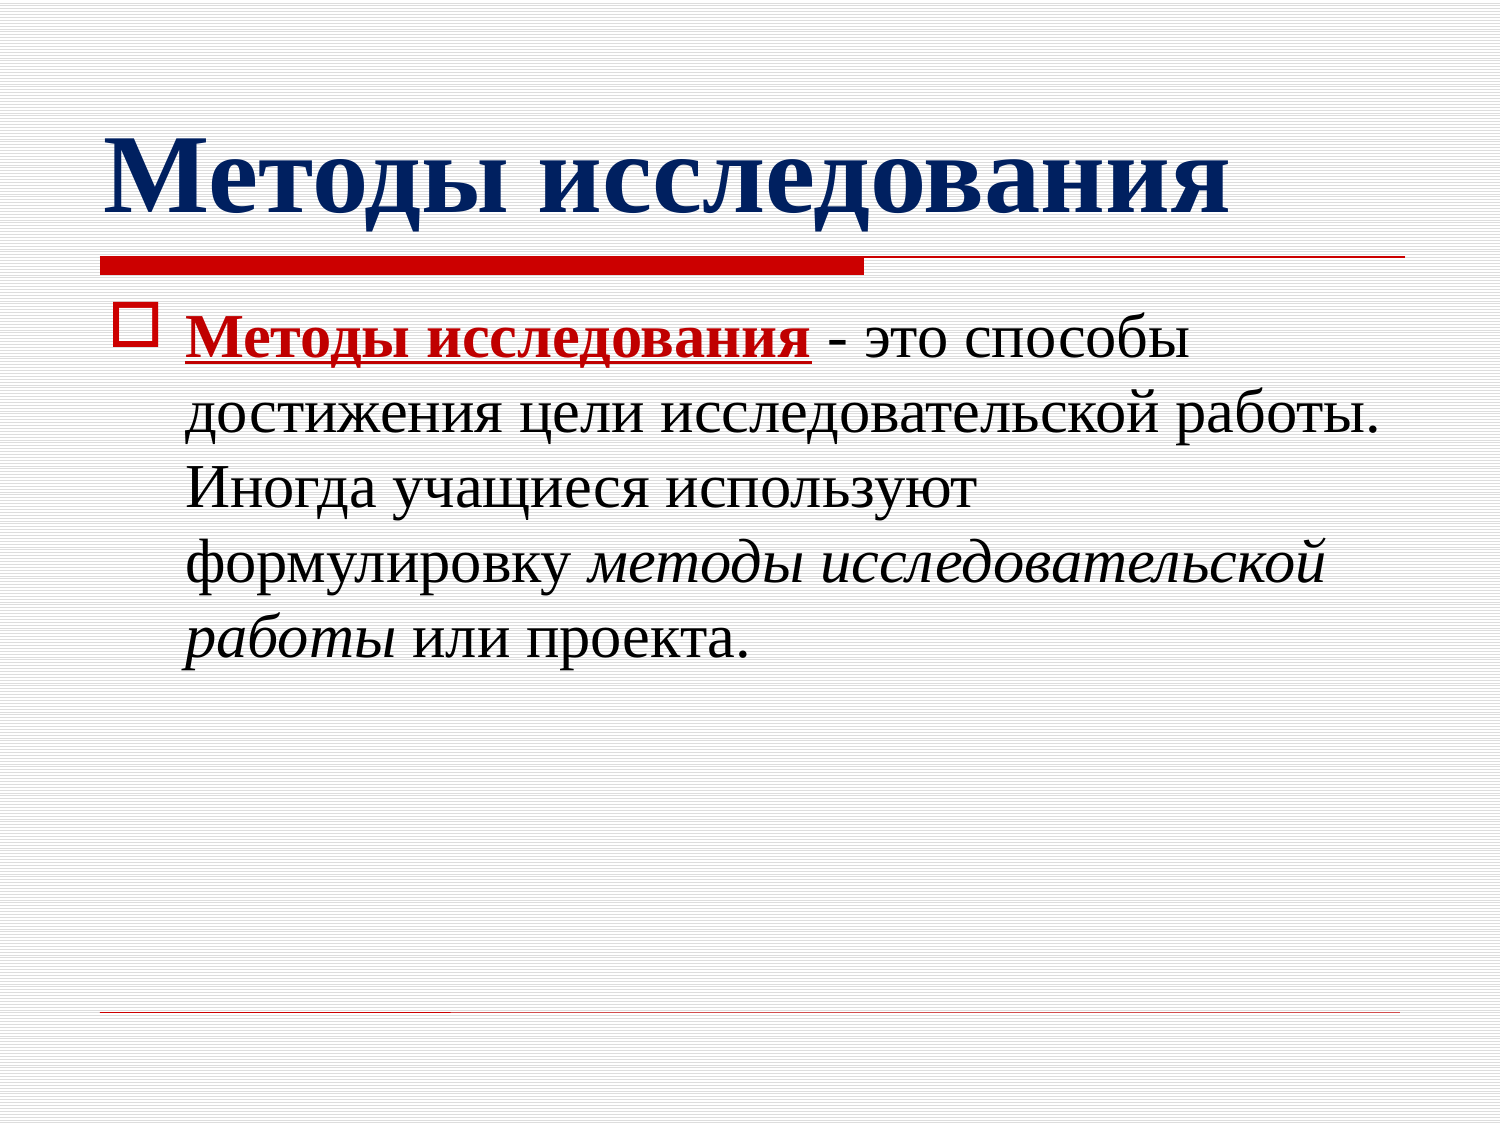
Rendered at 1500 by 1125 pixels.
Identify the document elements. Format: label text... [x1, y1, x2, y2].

title Методы исследования [88, 42, 1401, 243]
list Методы исследования - это способы достижения цели исследовательской работы. Иногда учащиеся используют формулировку методы исследовательской работы или проекта. [92, 287, 1406, 988]
